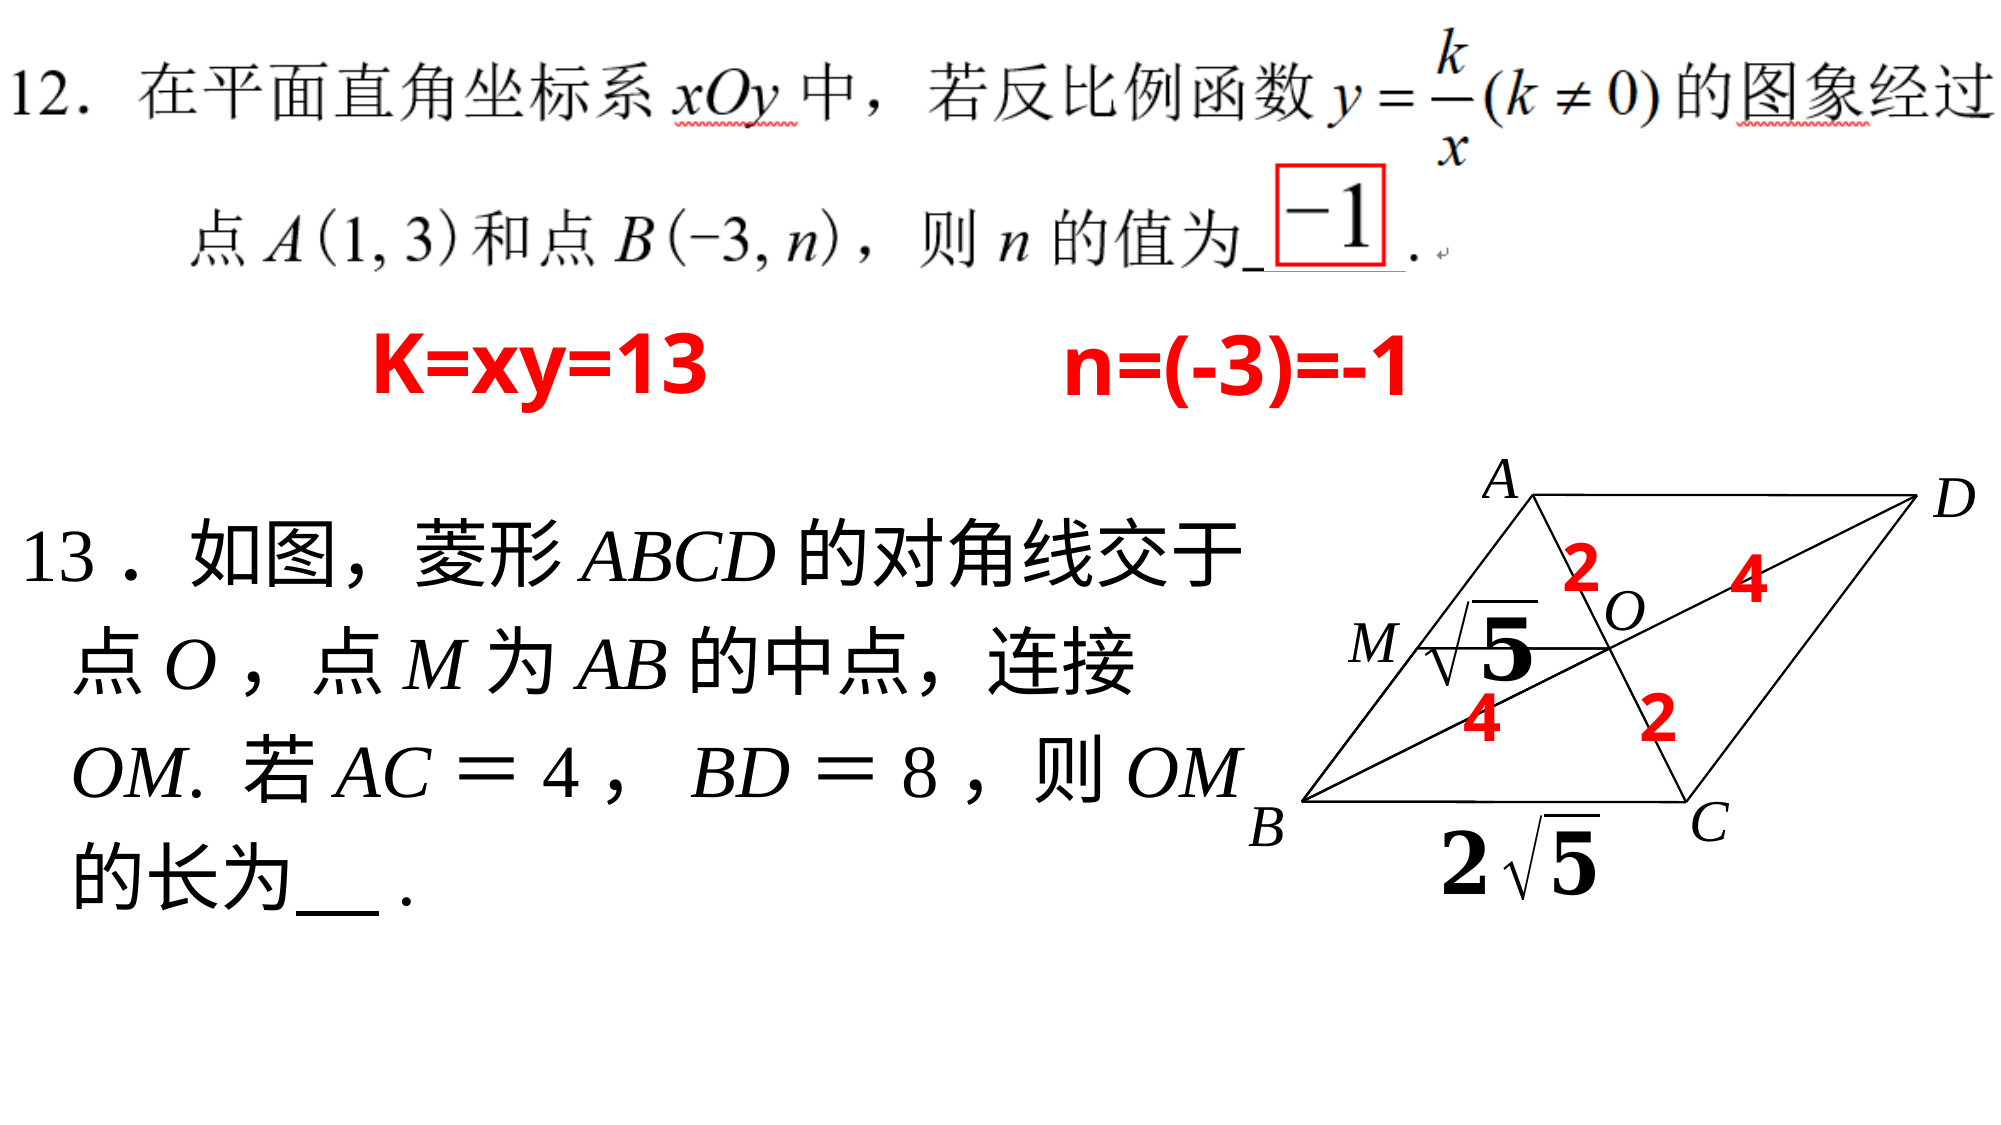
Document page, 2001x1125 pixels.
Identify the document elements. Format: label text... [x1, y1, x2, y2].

text_box 13．如图，菱形ABCD的对角线交于点O，点M为AB的中点，连接OM. 若AC＝4，BD＝8，则OM的长为 . [5, 481, 1303, 928]
picture [1216, 418, 2000, 887]
picture [11, 16, 2000, 299]
